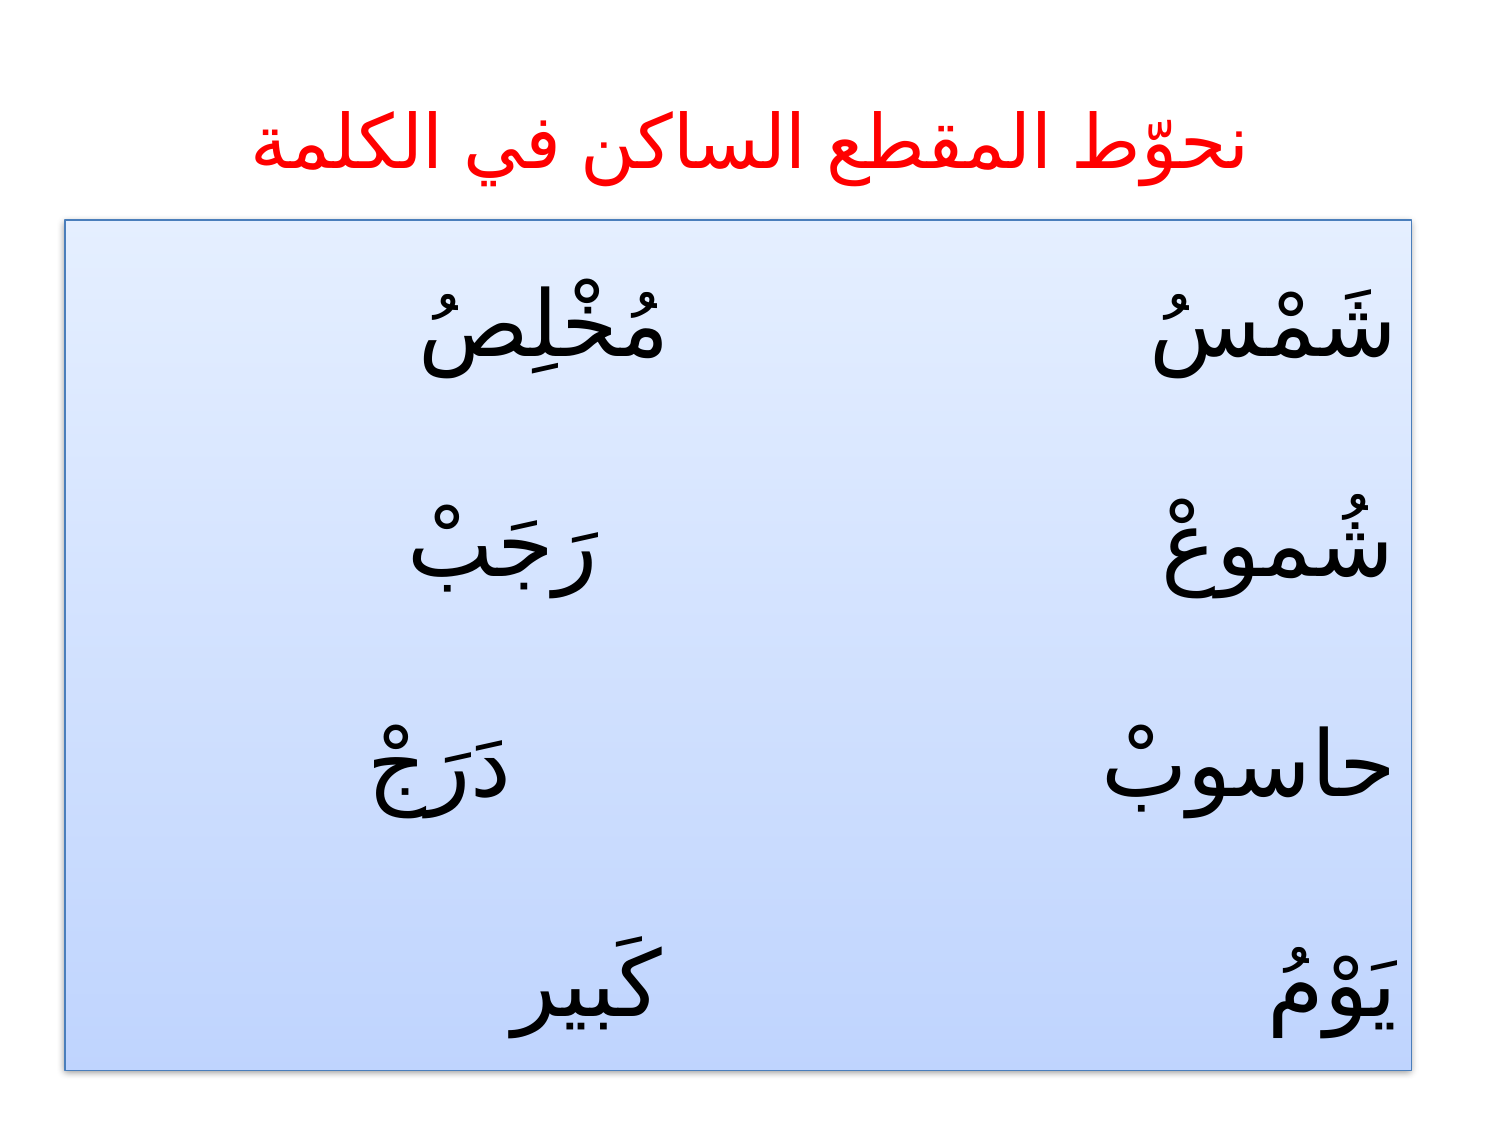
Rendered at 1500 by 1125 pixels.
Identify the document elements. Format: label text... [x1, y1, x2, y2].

text_box شَمْسُ مُخْلِصُ شُموعْ رَجَبْ حاسوبْ دَرَجْ يَوْمُ كَبير [64, 219, 1412, 1071]
title نحوّط المقطع الساكن في الكلمة [75, 45, 1425, 233]
